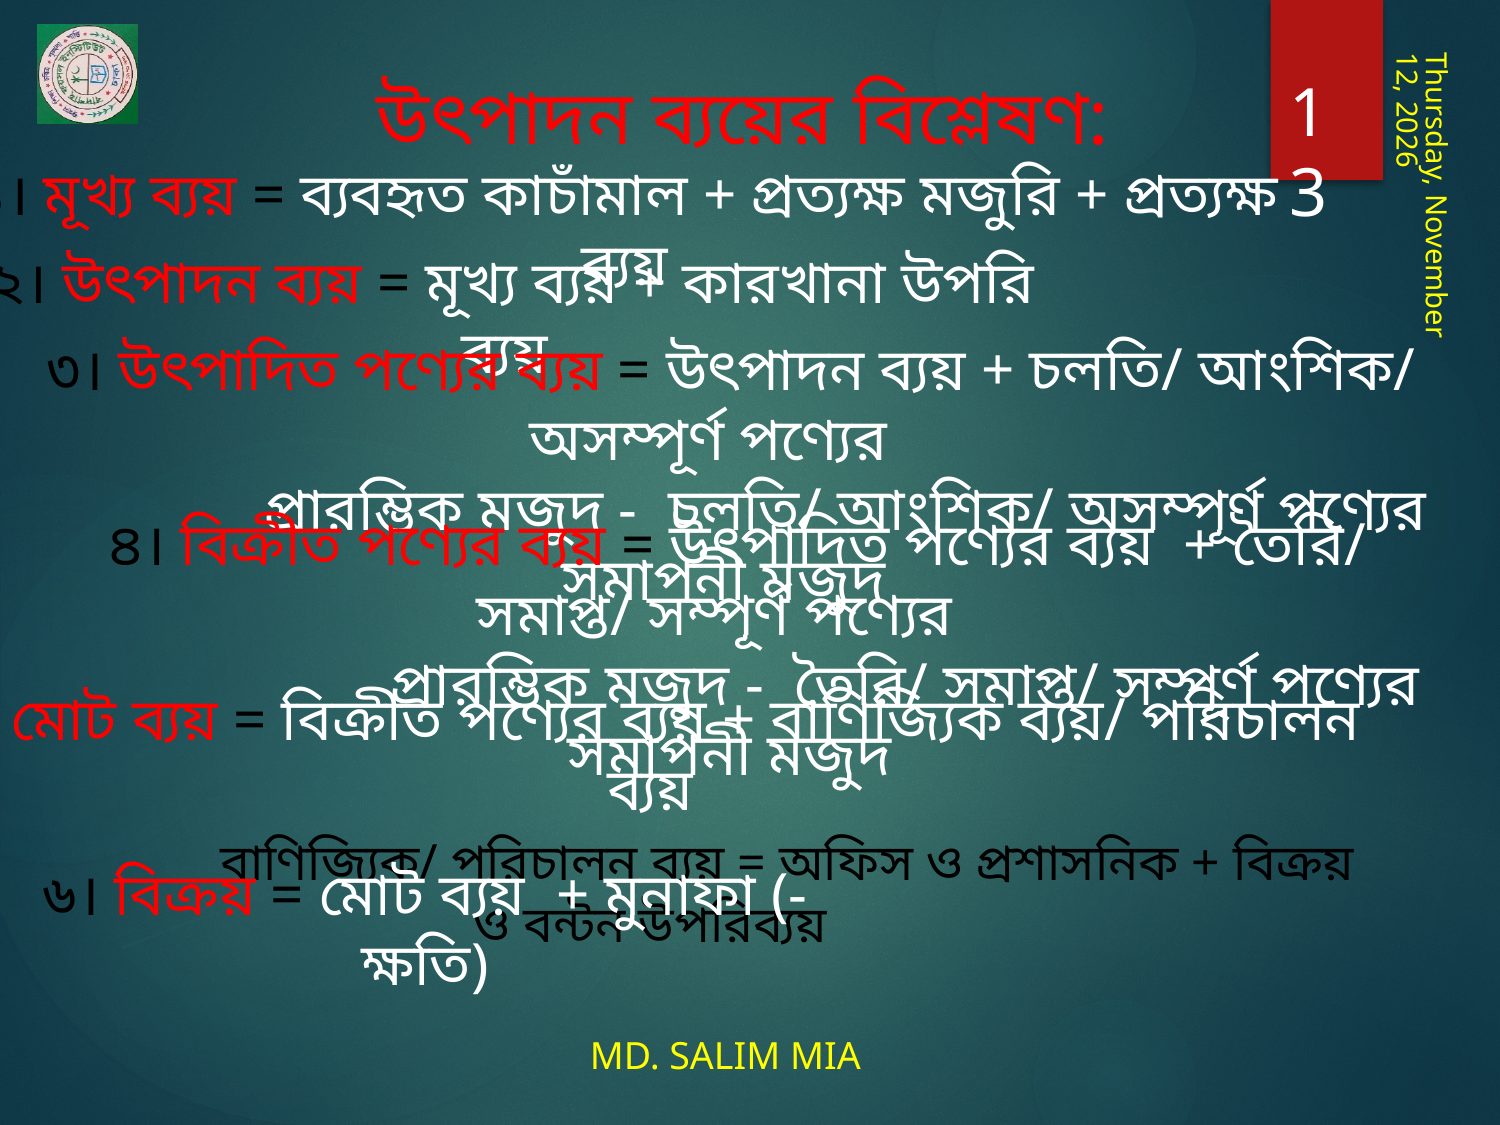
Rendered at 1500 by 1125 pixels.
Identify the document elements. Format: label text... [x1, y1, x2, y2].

text_box ৪। বিক্রীত পণ্যের ব্যয় = উৎপাদিত পণ্যের ব্যয় + তৈরি/ সমাপ্ত/ সম্পূর্ণ পণ্যের প্রারম্ভিক মজুদ - তৈরি/ সমাপ্ত/ সম্পূর্ণ পণ্যের সমাপনী মজুদ [24, 499, 1450, 795]
text_box ৬। বিক্রয় = মোট ব্যয় + মুনাফা (- ক্ষতি) [0, 849, 888, 1005]
picture [37, 24, 138, 124]
text_box 13 [1275, 62, 1375, 238]
text_box ১। মূখ্য ব্যয় = ব্যবহৃত কাচাঁমাল + প্রত্যক্ষ মজুরি + প্রত্যক্ষ ব্যয় [0, 149, 1300, 305]
text_box উৎপাদন ব্যয়ের বিশ্লেষণ: [312, 62, 1213, 149]
text_box ২। উৎপাদন ব্যয় = মূখ্য ব্যয় + কারখানা উপরি ব্যয় [0, 237, 1088, 324]
text_box ৫। মোট ব্যয় = বিক্রীত পণ্যের ব্যয় + বাণিজ্যিক ব্যয়/ পরিচালন ব্যয় বাণিজ্যিক/ পরিচালন ব্যয় = অফিস ও প্রশাসনিক + বিক্রয় ও বন্টন উপরিব্যয় [0, 675, 1388, 960]
text_box ৩। উৎপাদিত পণ্যের ব্যয় = উৎপাদন ব্যয় + চলতি/ আংশিক/ অসম্পূর্ণ পণ্যের প্রারম্ভিক মজুদ - চলতি/ আংশিক/ অসম্পূর্ণ পণ্যের সমাপনী মজুদ [0, 324, 1463, 620]
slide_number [1387, 37, 1463, 324]
